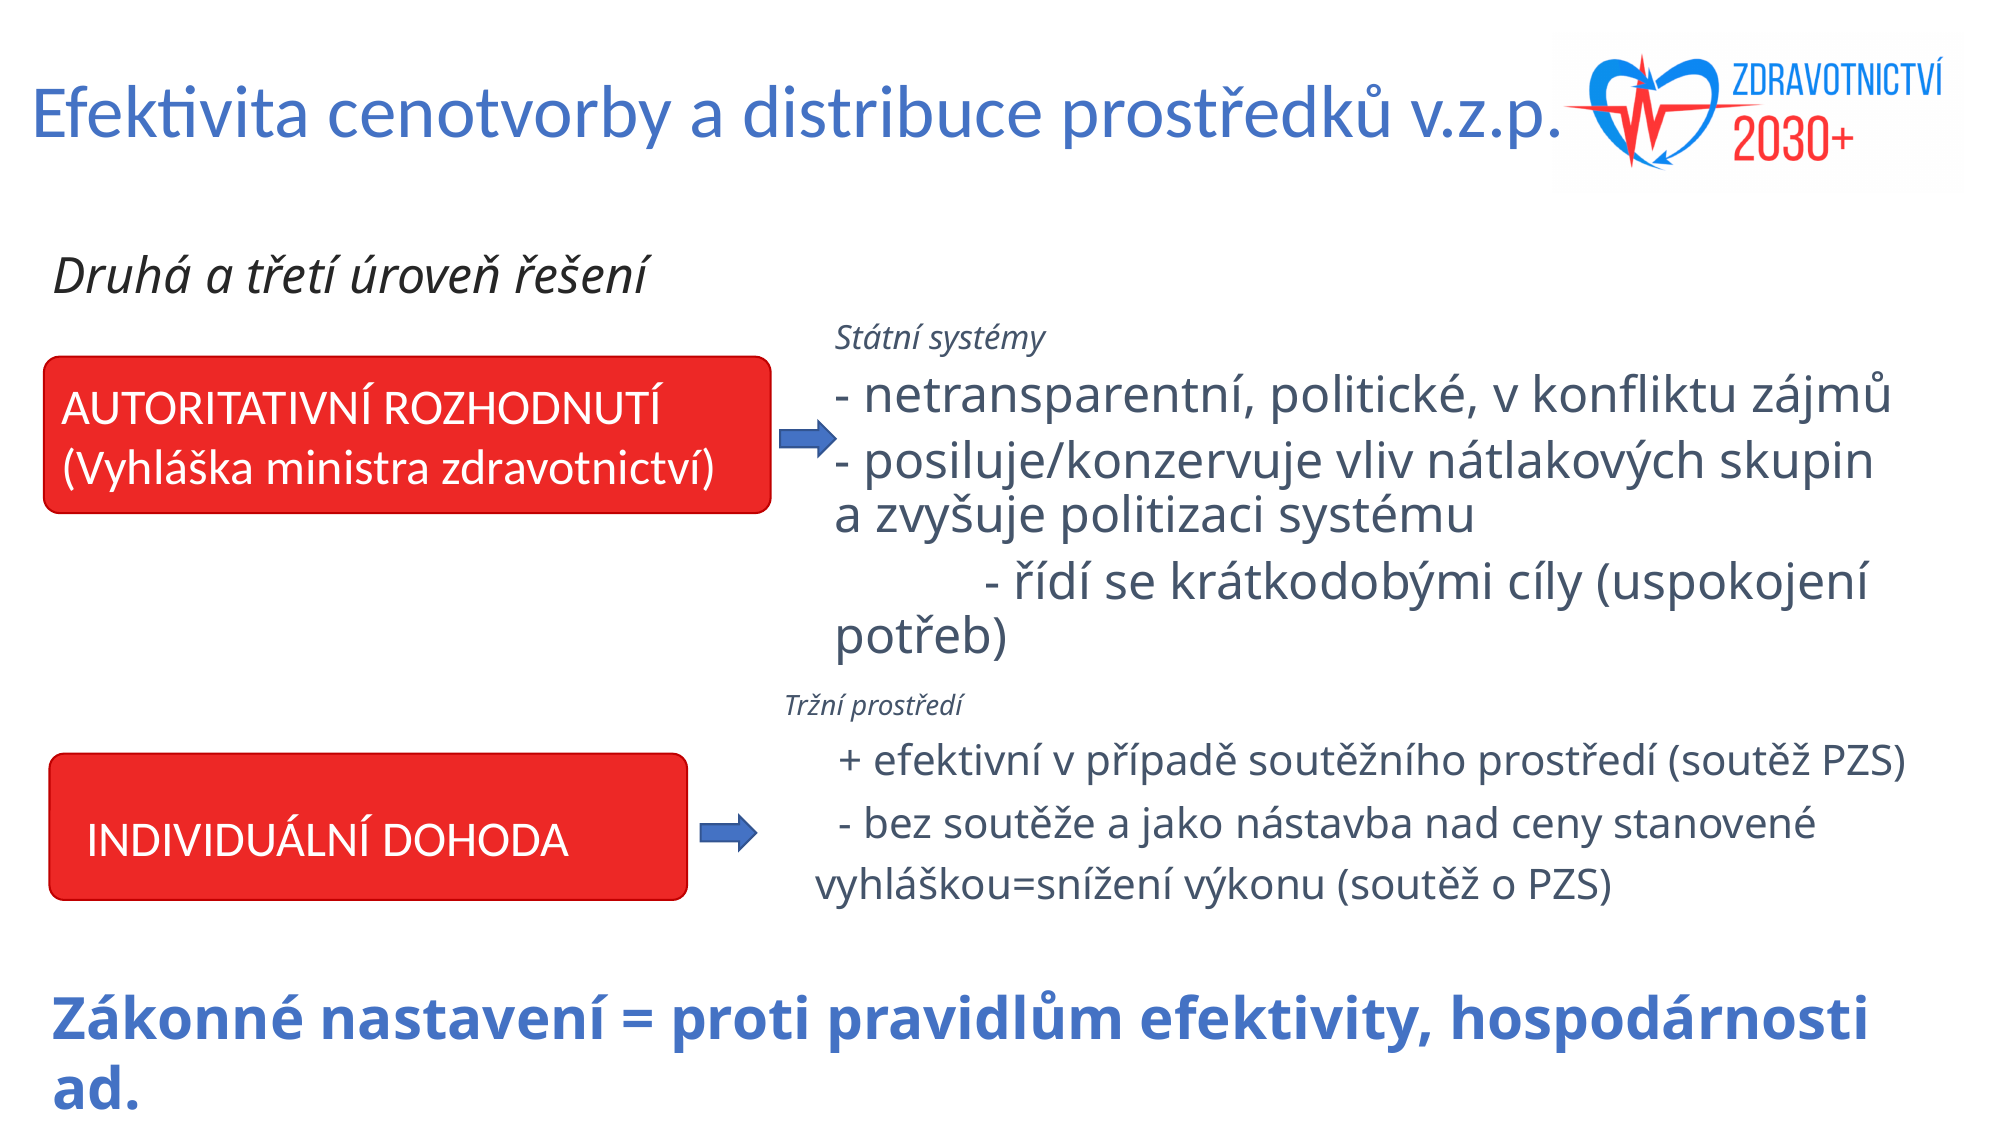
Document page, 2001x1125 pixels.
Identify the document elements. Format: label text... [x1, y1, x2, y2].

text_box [49, 753, 771, 900]
text_box Efektivita cenotvorby a distribuce prostředků v.z.p. [16, 42, 1552, 173]
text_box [43, 356, 771, 514]
text_box [779, 429, 801, 449]
text_box Druhá a třetí úroveň řešení [37, 236, 709, 312]
picture [1552, 16, 1978, 193]
text_box Zákonné nastavení = proti pravidlům efektivity, hospodárnosti ad. + řada dalších neg. důsledků… [37, 973, 1986, 1125]
text_box Státní systémy - netransparentní, politické, v konfliktu zájmů - posiluje/konzervuje vliv nátlakových skupin a zvyšuje politizaci systému - řídí se krátkodobými cíly (uspokojení potřeb) [801, 313, 1928, 626]
text_box Tržní prostředí + efektivní v případě soutěžního prostředí (soutěž PZS) - bez soutěže a jako nástavba nad ceny stanovené vyhláškou=snížení výkonu (soutěž o PZS) [753, 683, 1943, 961]
